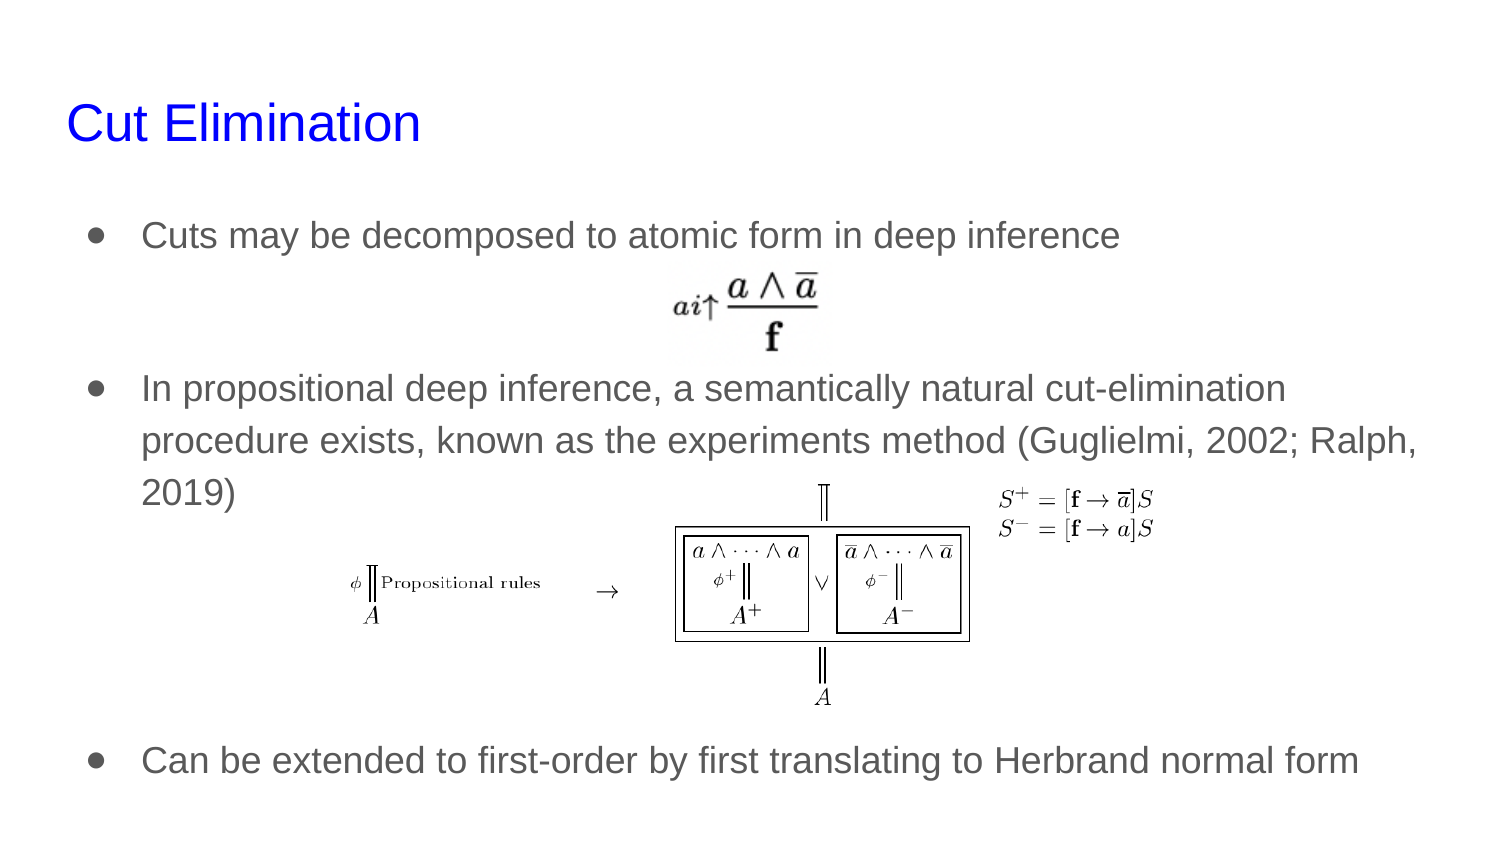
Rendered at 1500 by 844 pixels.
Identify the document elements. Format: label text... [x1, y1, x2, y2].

list Cuts may be decomposed to atomic form in deep inference In propositional deep inference, a semantically natural cut-elimination procedure exists, known as the experiments method (Guglielmi, 2002; Ralph, 2019) [51, 189, 1449, 714]
list Can be extended to first-order by first translating to Herbrand normal form [51, 714, 1449, 844]
picture [666, 260, 834, 367]
picture [337, 455, 1163, 726]
title Cut Elimination [51, 72, 1449, 167]
